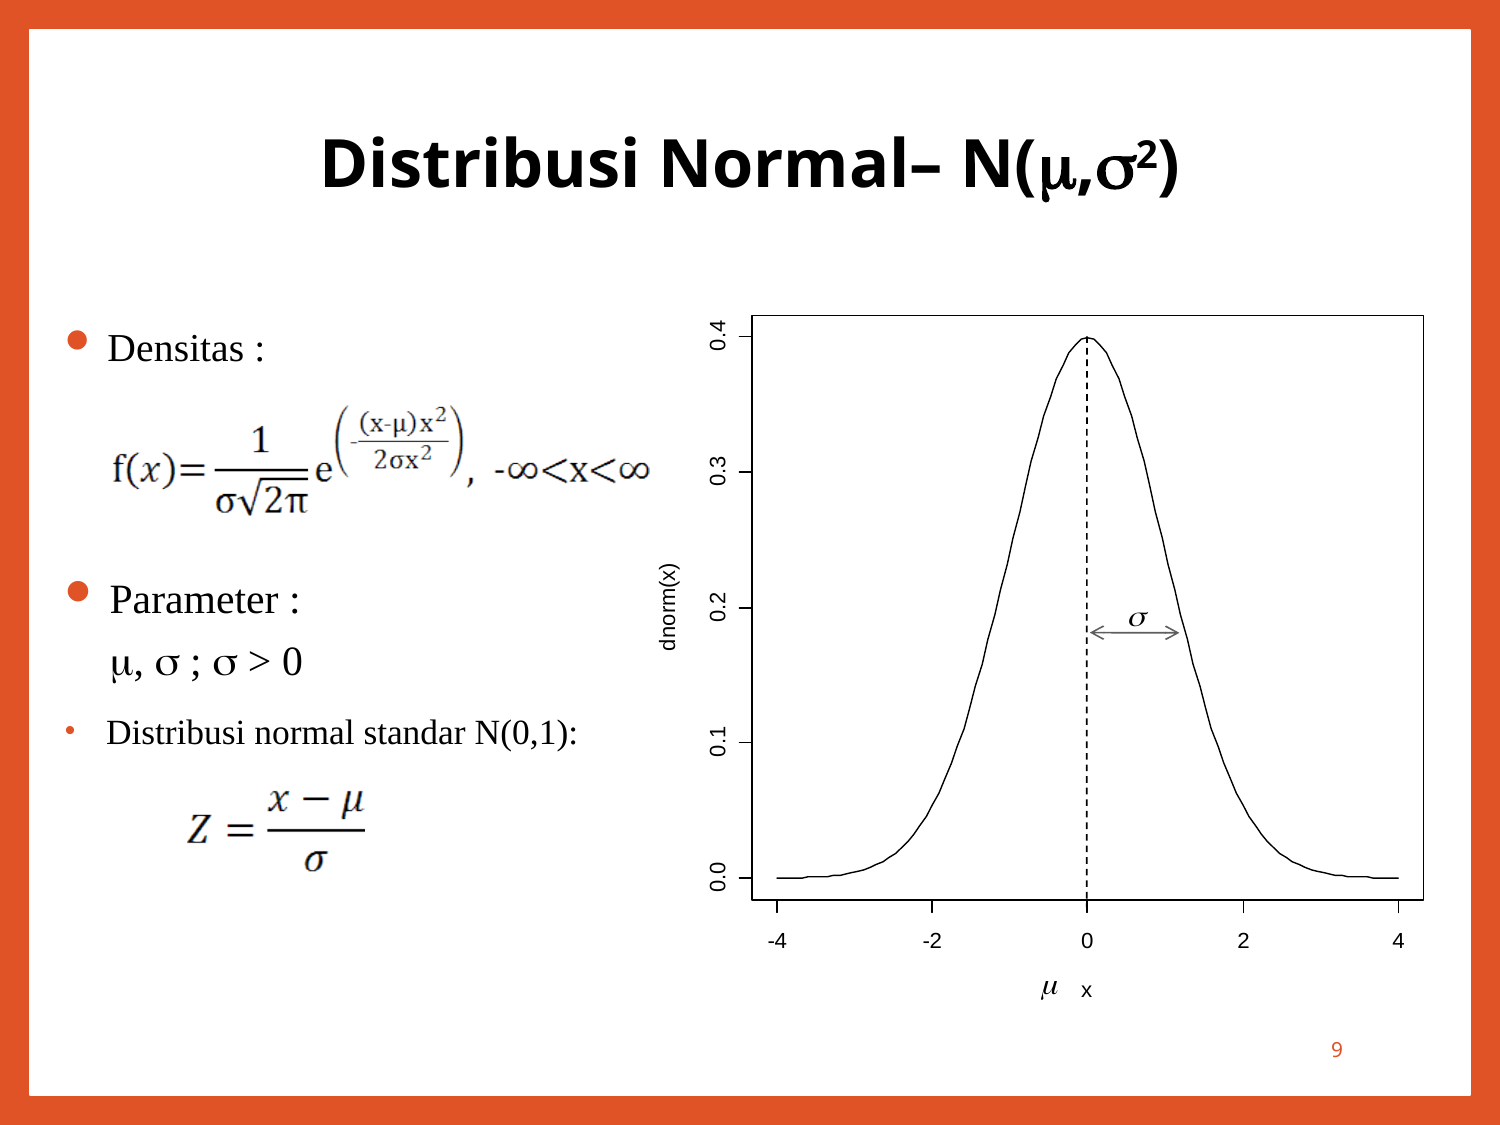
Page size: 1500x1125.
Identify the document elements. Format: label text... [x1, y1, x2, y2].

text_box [649, 215, 1476, 1026]
slide_number 9 [1147, 1035, 1358, 1081]
text_box Distribusi normal standar N(0,1): [49, 701, 643, 789]
text_box Densitas : [49, 313, 643, 377]
picture [187, 788, 365, 876]
picture [112, 401, 649, 519]
text_box Parameter : ,  ;  > 0 [49, 563, 643, 701]
title Distribusi Normal– N(,2) [75, 120, 1425, 213]
